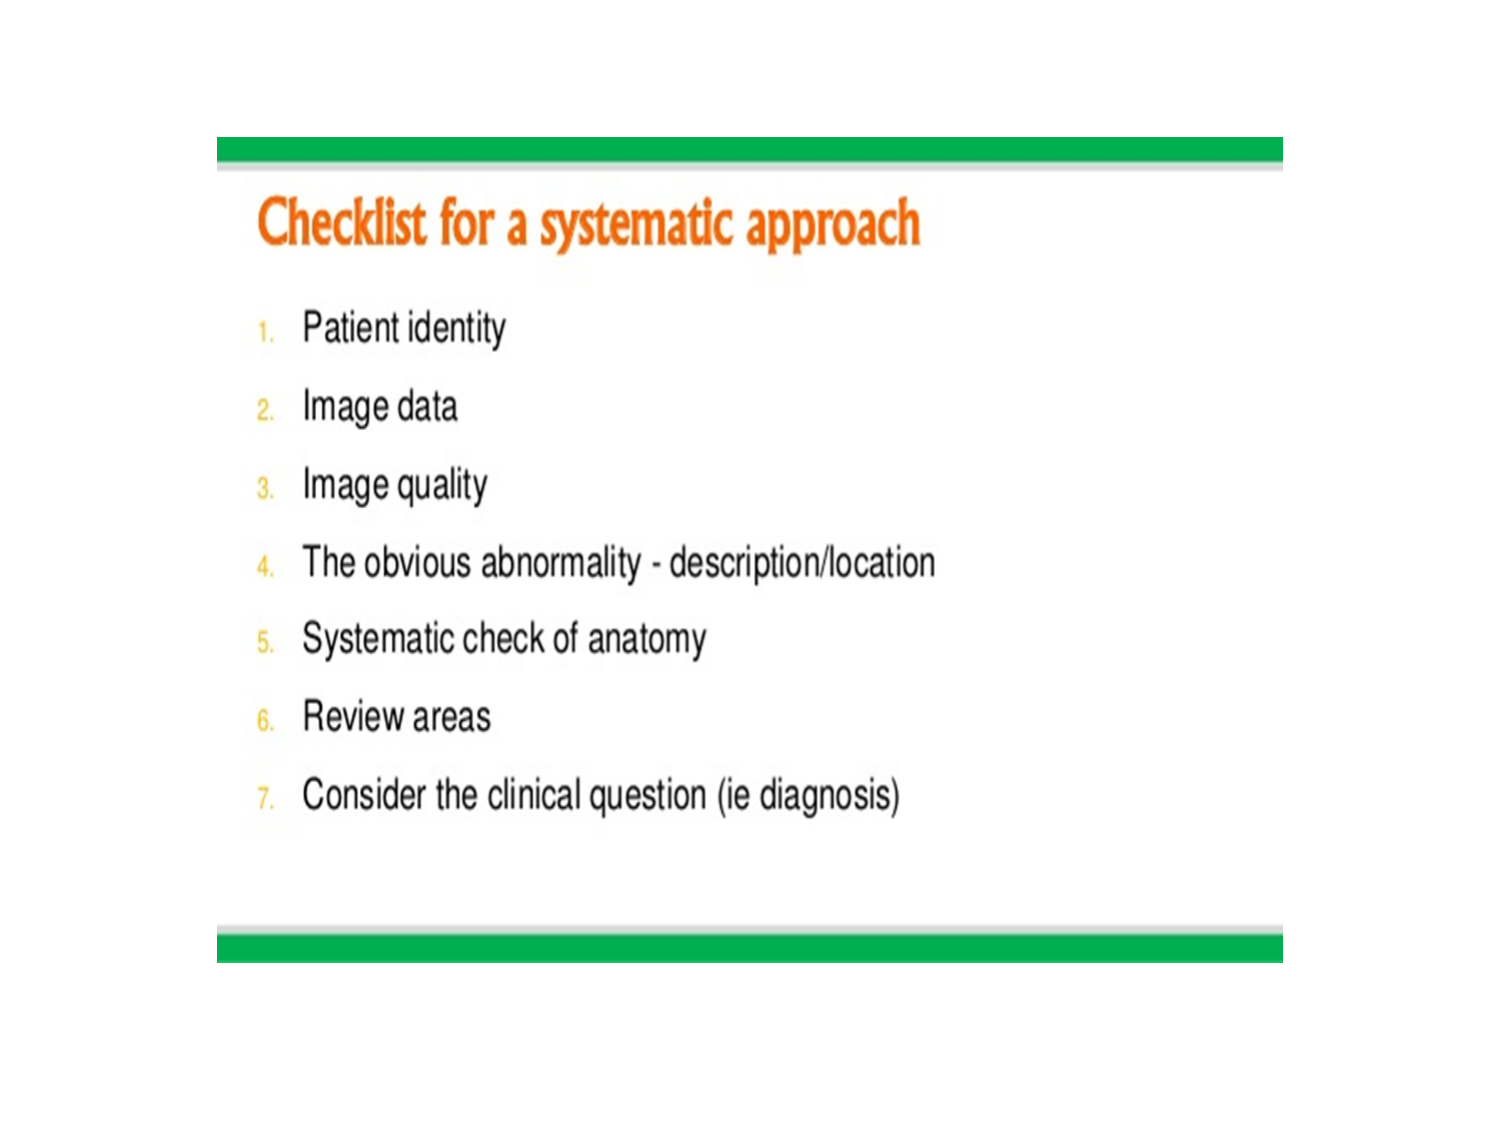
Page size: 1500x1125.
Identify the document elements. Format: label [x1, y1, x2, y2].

list [217, 137, 1283, 963]
